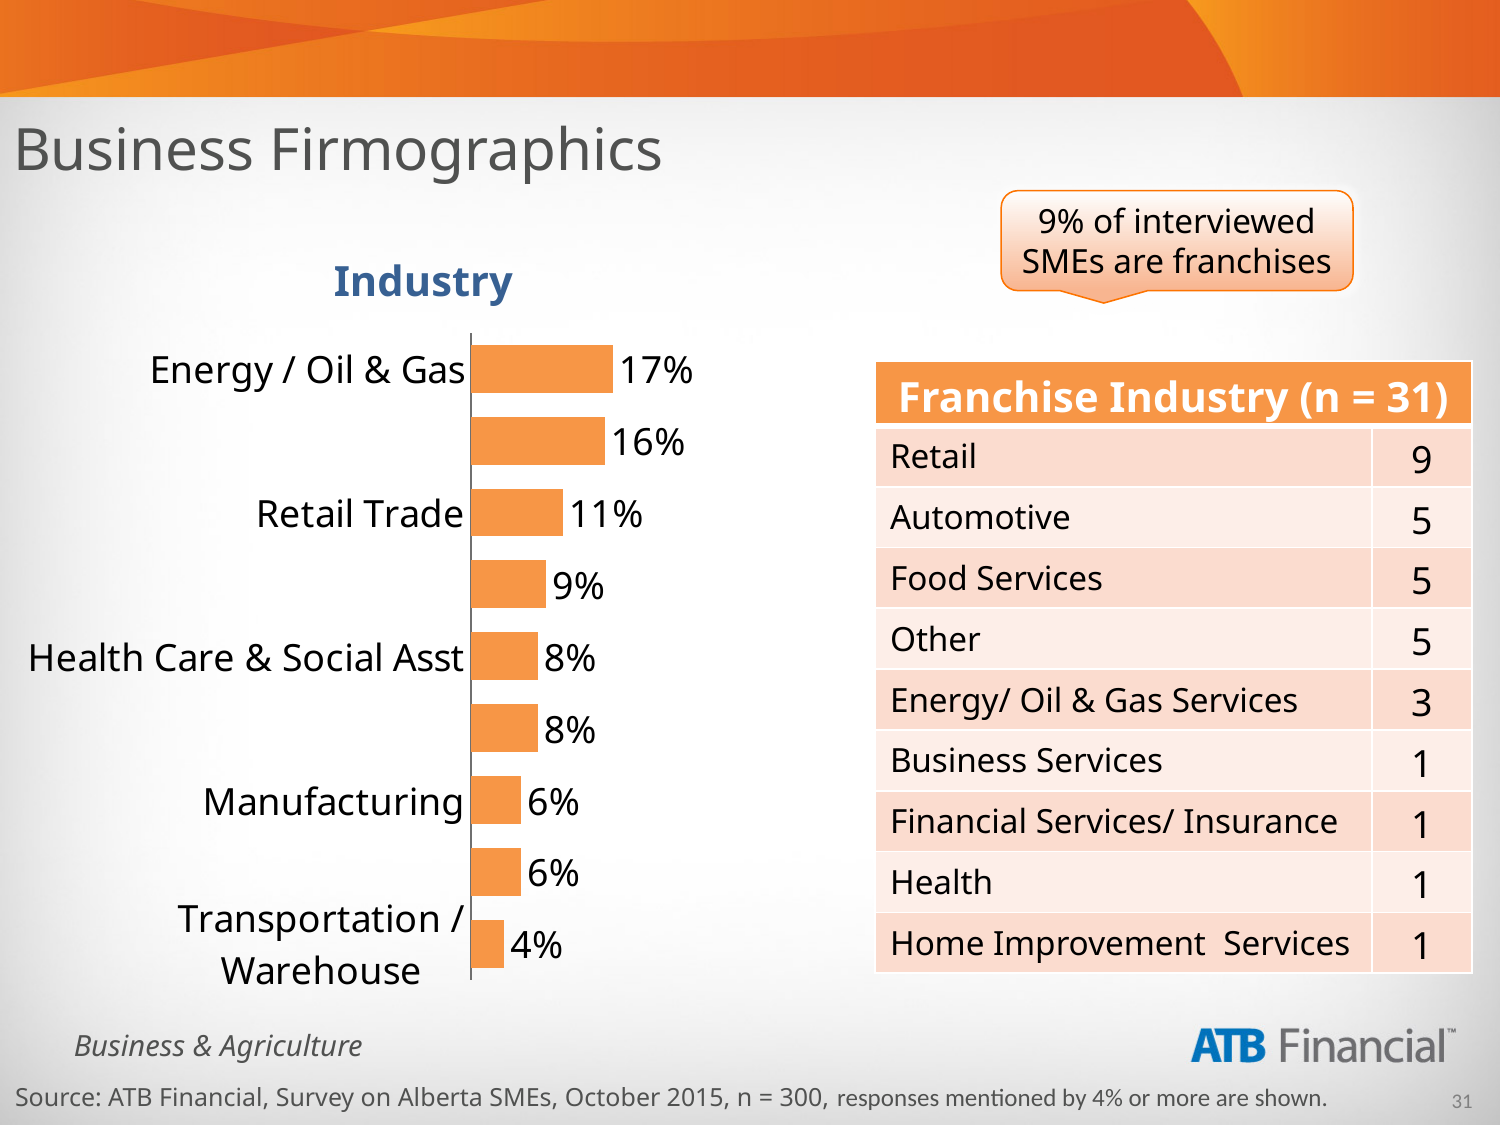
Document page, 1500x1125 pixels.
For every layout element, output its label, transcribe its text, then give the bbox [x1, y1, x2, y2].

table_cell 3 [1373, 670, 1471, 729]
table_cell Financial Services/ Insurance [876, 792, 1371, 851]
table_cell Food Services [876, 548, 1371, 607]
table_cell 1 [1373, 792, 1471, 851]
table_cell 5 [1373, 548, 1471, 607]
table_cell Automotive [876, 488, 1371, 547]
table_header Franchise Industry (n = 31) [876, 362, 1471, 423]
table_cell Retail [876, 429, 1371, 486]
text_box Source: ATB Financial, Survey on Alberta SMEs, October 2015, n = 300, responses mentioned by 4% or more are shown. . [0, 1074, 1500, 1125]
table_cell Health [876, 852, 1371, 912]
table_cell 1 [1373, 913, 1471, 972]
table_cell Home Improvement Services [876, 913, 1371, 972]
picture [0, 0, 1500, 1074]
table_cell 9 [1373, 429, 1471, 486]
text_box Industry [231, 247, 616, 312]
table_cell 1 [1373, 731, 1471, 790]
text_box 9% of interviewed SMEs are franchises [1000, 189, 1354, 304]
table_cell Energy/ Oil & Gas Services [876, 670, 1371, 729]
table_cell Other [876, 609, 1371, 668]
chart [0, 331, 835, 1008]
table_cell Business Services [876, 731, 1371, 790]
table_cell 5 [1373, 609, 1471, 668]
text_box Business Firmographics [0, 104, 875, 190]
table_cell 1 [1373, 852, 1471, 912]
table_cell 5 [1373, 488, 1471, 547]
